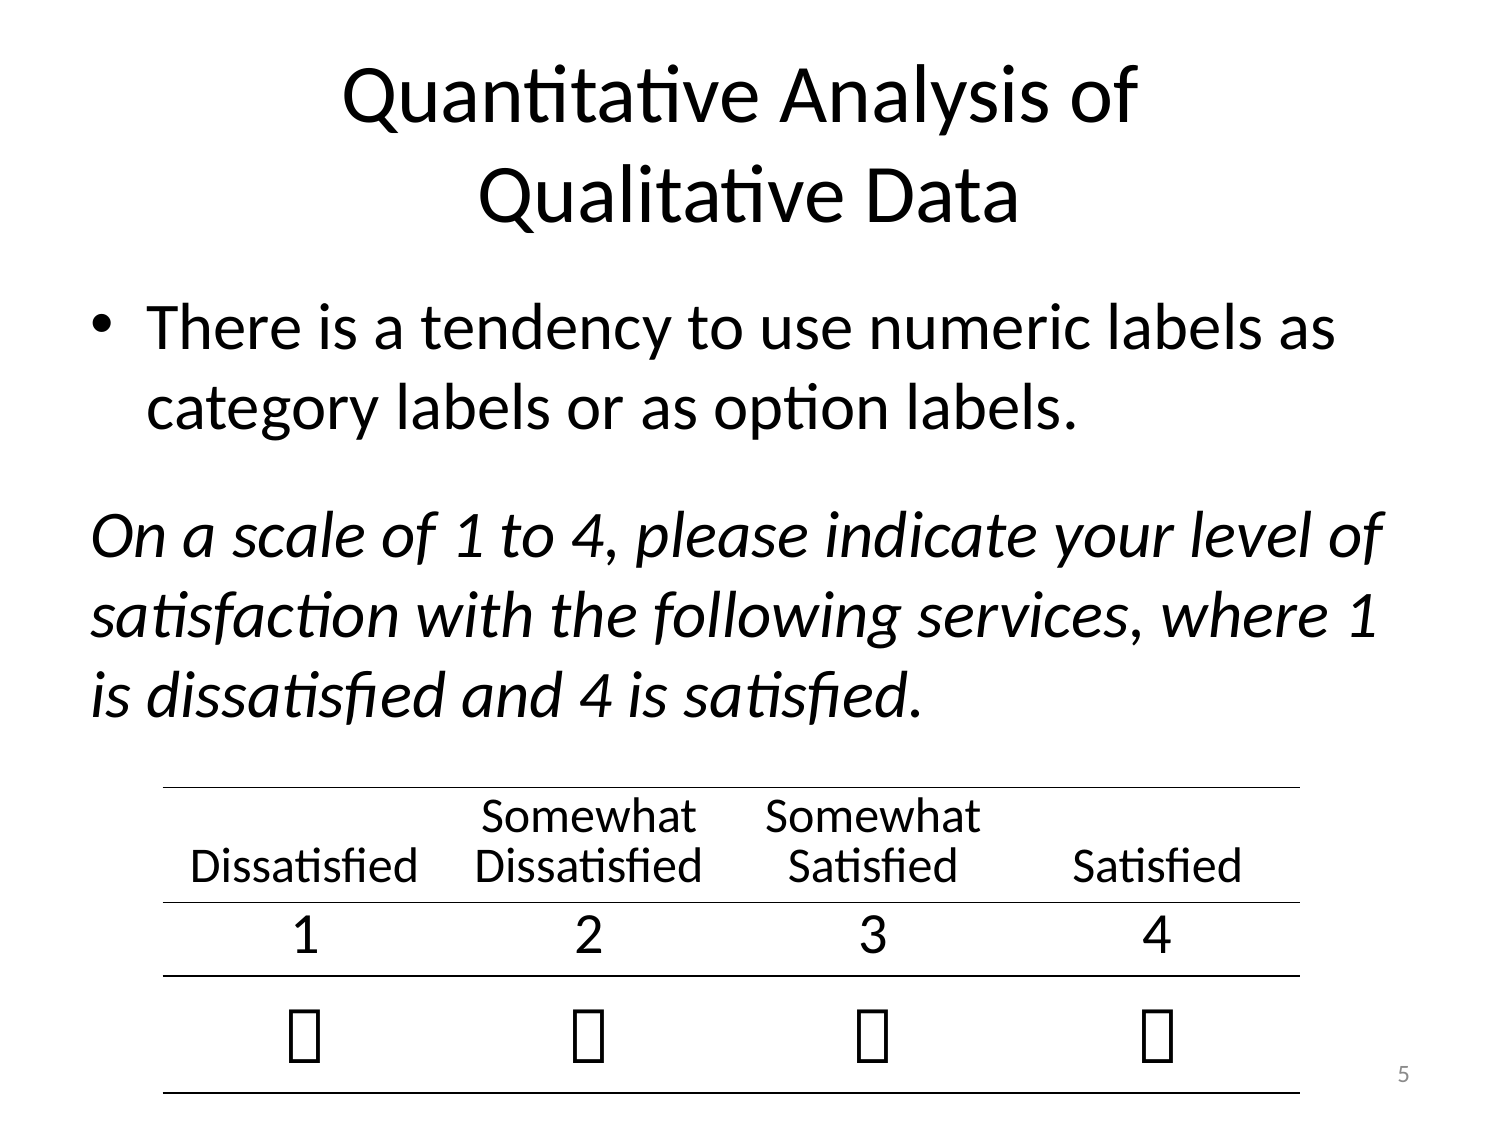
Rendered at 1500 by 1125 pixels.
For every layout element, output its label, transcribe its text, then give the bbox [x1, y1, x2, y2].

list There is a tendency to use numeric labels as category labels or as option labels. On a scale of 1 to 4, please indicate your level of satisfaction with the following services, where 1 is dissatisfied and 4 is satisfied. [74, 274, 1426, 768]
table_header Somewhat Dissatisfied [447, 788, 731, 902]
table_cell  [163, 977, 447, 1092]
table_cell 3 [731, 903, 1016, 975]
table_cell 4 [1016, 903, 1300, 975]
table_header Satisfied [1016, 788, 1300, 902]
table_cell 2 [447, 903, 731, 975]
table_cell  [1016, 977, 1300, 1092]
table_cell  [731, 977, 1016, 1092]
table_header Somewhat Satisfied [731, 788, 1016, 902]
table_cell  [447, 977, 731, 1092]
table_cell 1 [163, 903, 447, 975]
table_header Dissatisfied [163, 788, 447, 902]
slide_number 5 [1074, 1042, 1425, 1103]
title Quantitative Analysis of Qualitative Data [74, 44, 1426, 233]
